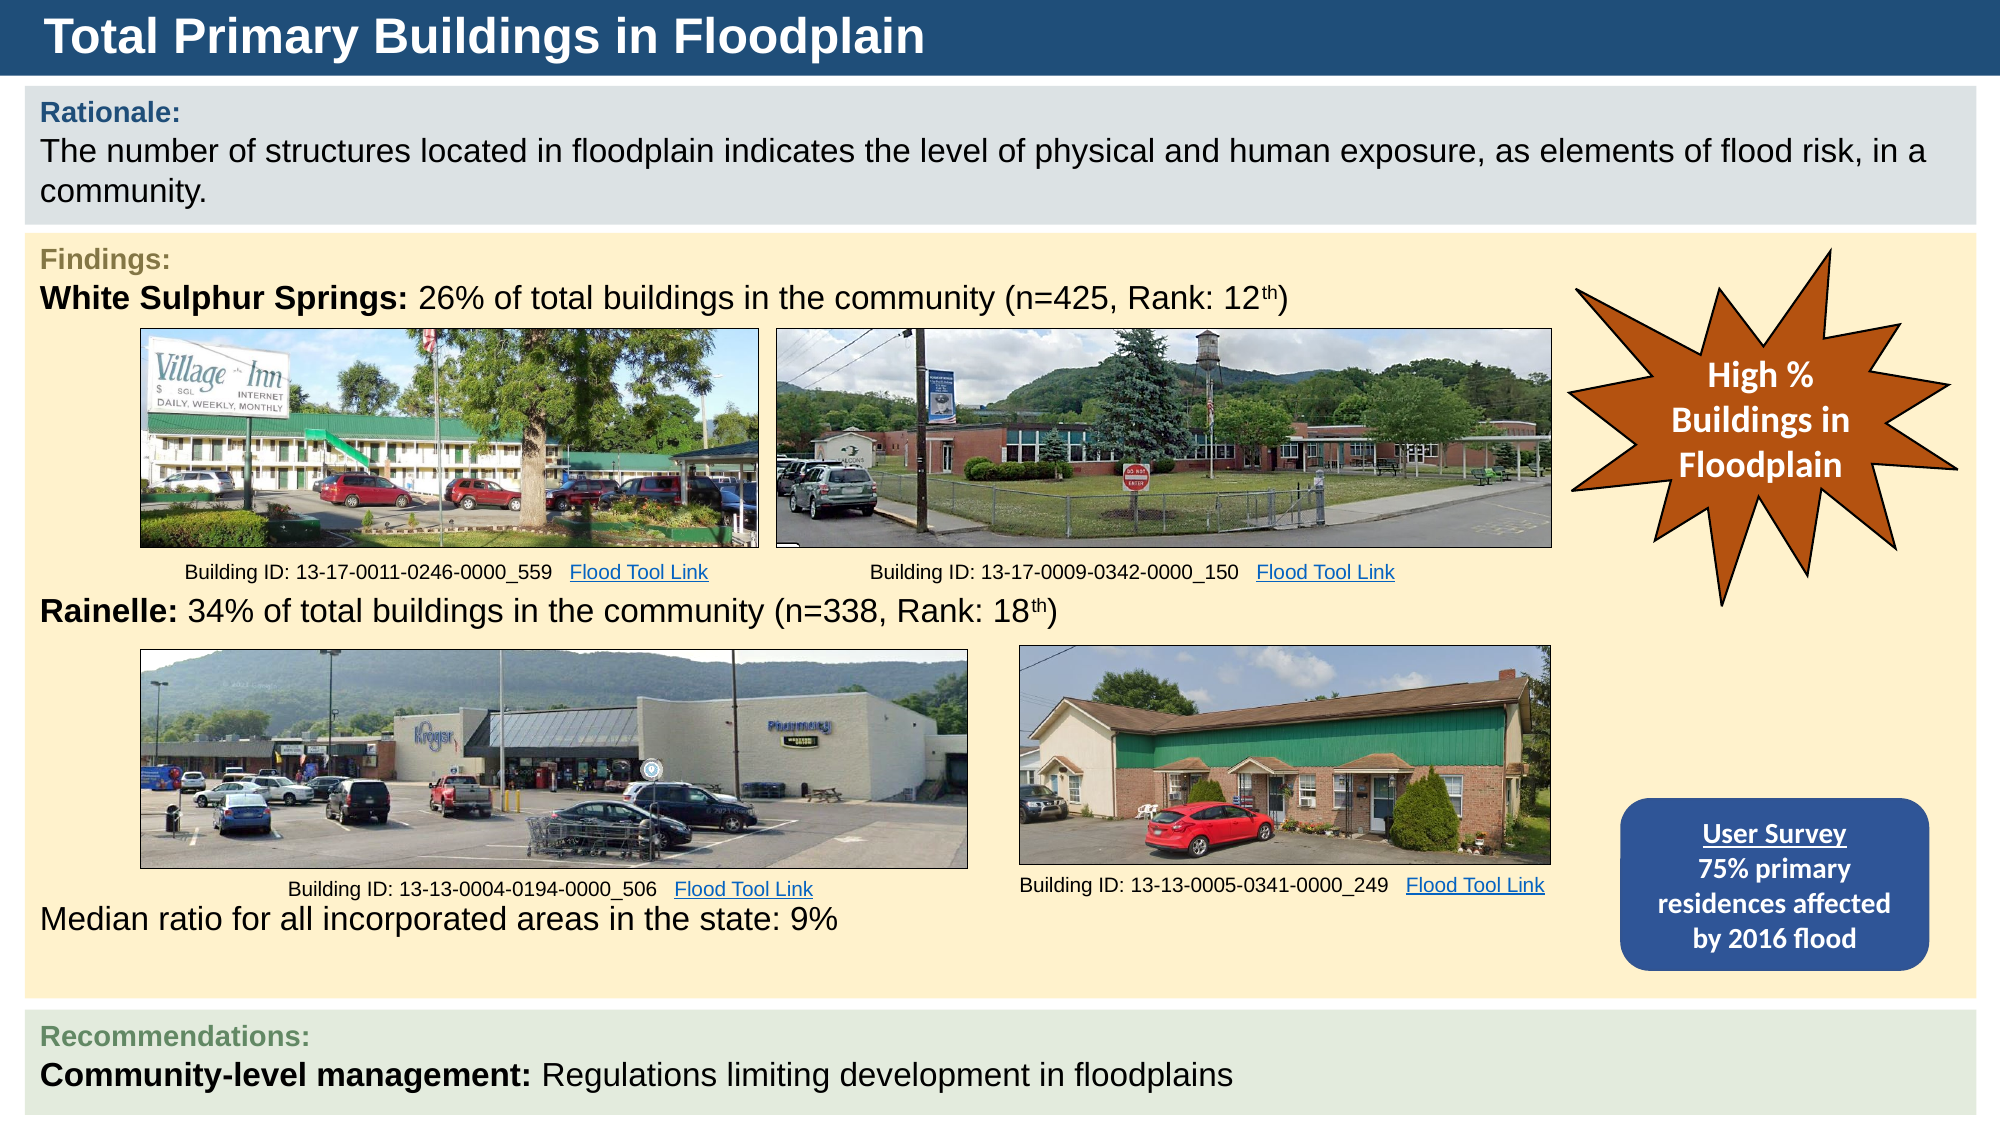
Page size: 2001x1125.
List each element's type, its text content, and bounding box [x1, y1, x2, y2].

picture [140, 328, 759, 548]
text_box Rationale: The number of structures located in floodplain indicates the level of physical and human exposure, as elements of flood risk, in a community. [24, 85, 1977, 225]
picture [1019, 645, 1551, 865]
text_box Building ID: 13-17-0009-0342-0000_150 Flood Tool Link [841, 551, 1429, 593]
text_box Recommendations: Community-level management: Regulations limiting development in floodplains [24, 1009, 1977, 1115]
text_box Building ID: 13-17-0011-0246-0000_559 Flood Tool Link [155, 551, 744, 593]
picture [776, 328, 1552, 548]
text_box Building ID: 13-13-0004-0194-0000_506 Flood Tool Link [265, 869, 842, 910]
text_box User Survey 75% primary residences affected by 2016 flood [1620, 798, 1930, 971]
text_box Total Primary Buildings in Floodplain [0, 0, 2000, 76]
picture [140, 649, 968, 869]
text_box Findings: White Sulphur Springs: 26% of total buildings in the community (n=425, Rank: 12th) Rainelle: 34% of total buildings in the community (n=338, Rank: 18th) Median ratio for all incorporated areas in the state: 9% [24, 232, 1977, 999]
text_box Building ID: 13-13-0005-0341-0000_249 Flood Tool Link [996, 863, 1574, 906]
text_box High % Buildings in Floodplain [1566, 247, 1959, 607]
